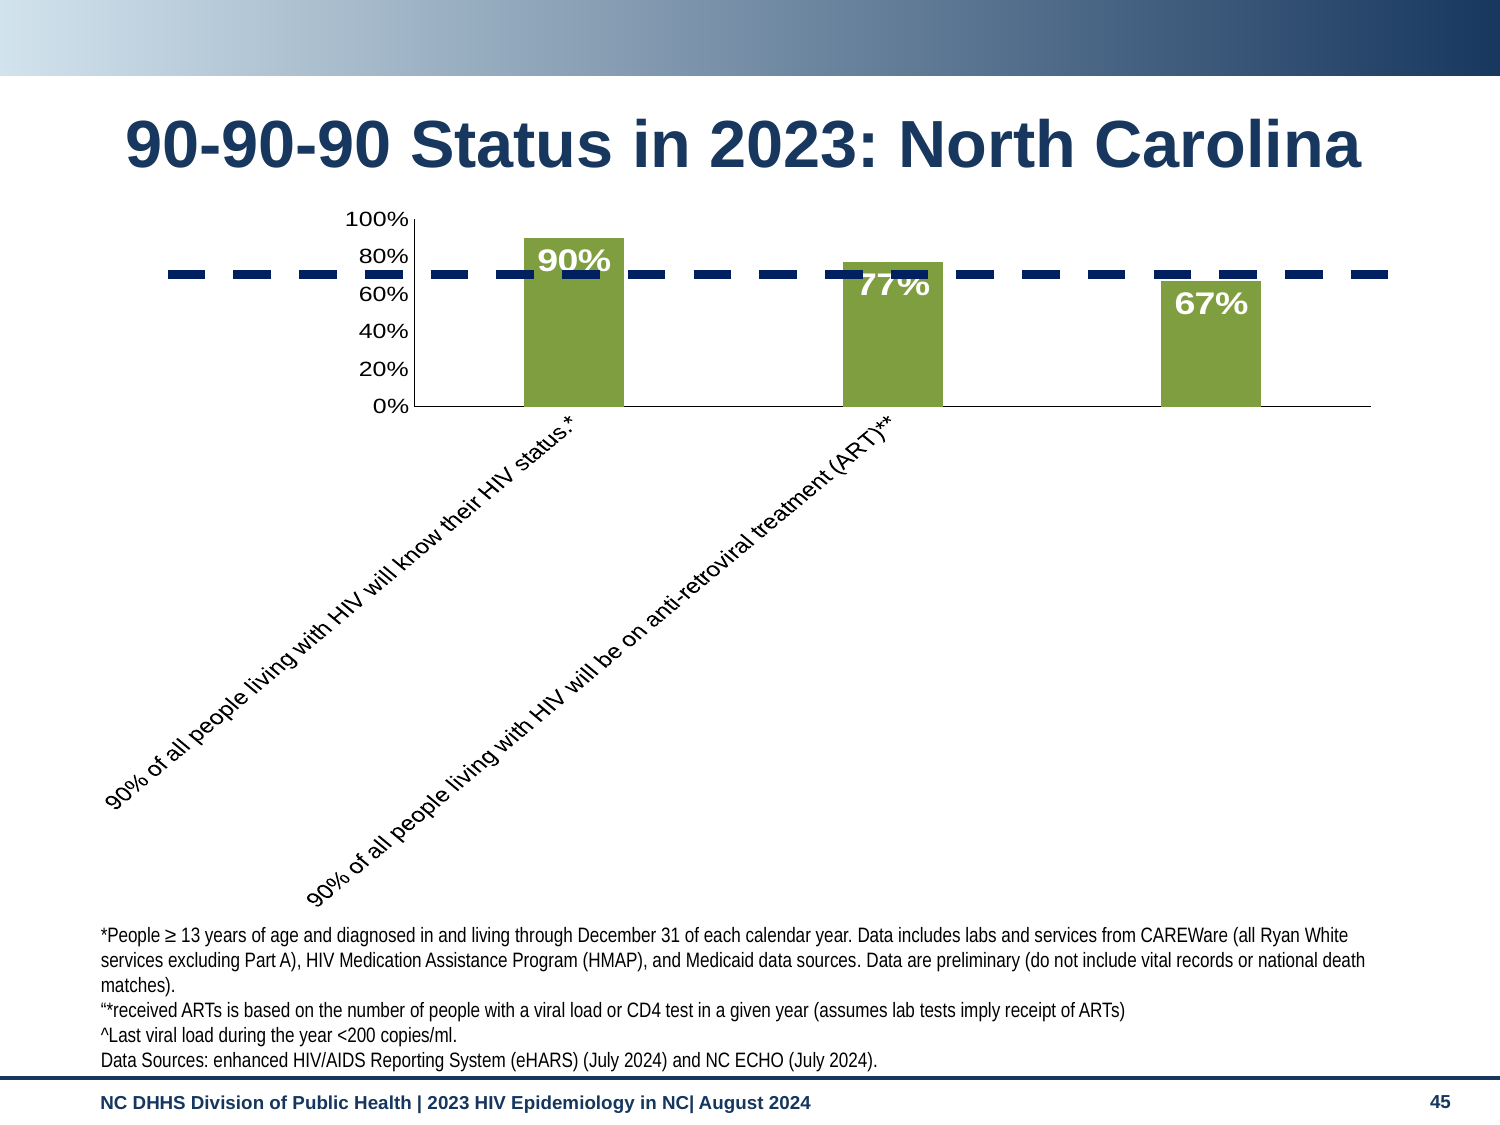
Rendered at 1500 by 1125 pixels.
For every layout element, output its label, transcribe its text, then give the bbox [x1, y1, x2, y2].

title 90-90-90 Status in 2023: North Carolina [110, 102, 1398, 193]
chart [71, 207, 1398, 912]
list *People ≥ 13 years of age and diagnosed in and living through December 31 of each calendar year. Data includes labs and services from CAREWare (all Ryan White services excluding Part A), HIV Medication Assistance Program (HMAP), and Medicaid data sources. Data are preliminary (do not include vital records or national death matches). “*received ARTs is based on the number of people with a viral load or CD4 test in a given year (assumes lab tests imply receipt of ARTs) ^Last viral load during the year <200 copies/ml. Data Sources: enhanced HIV/AIDS Reporting System (eHARS) (July 2024) and NC ECHO (July 2024). [86, 1025, 1398, 1080]
